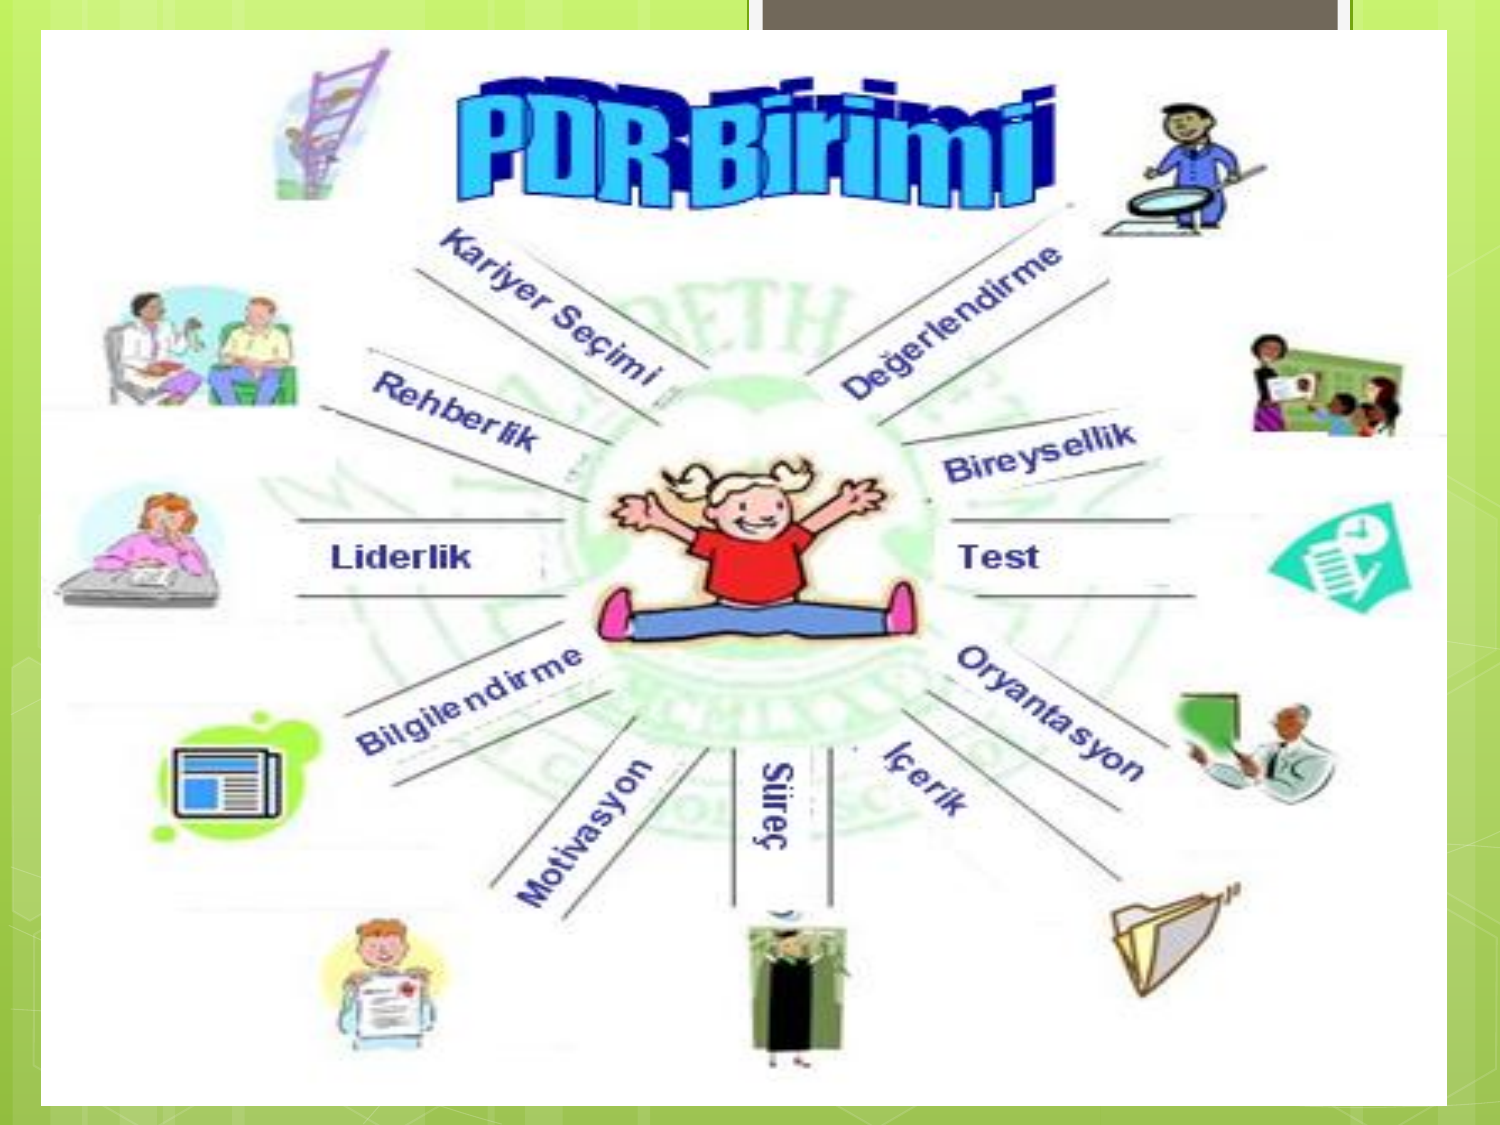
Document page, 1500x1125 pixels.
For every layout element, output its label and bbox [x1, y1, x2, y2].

picture [41, 30, 1448, 1107]
